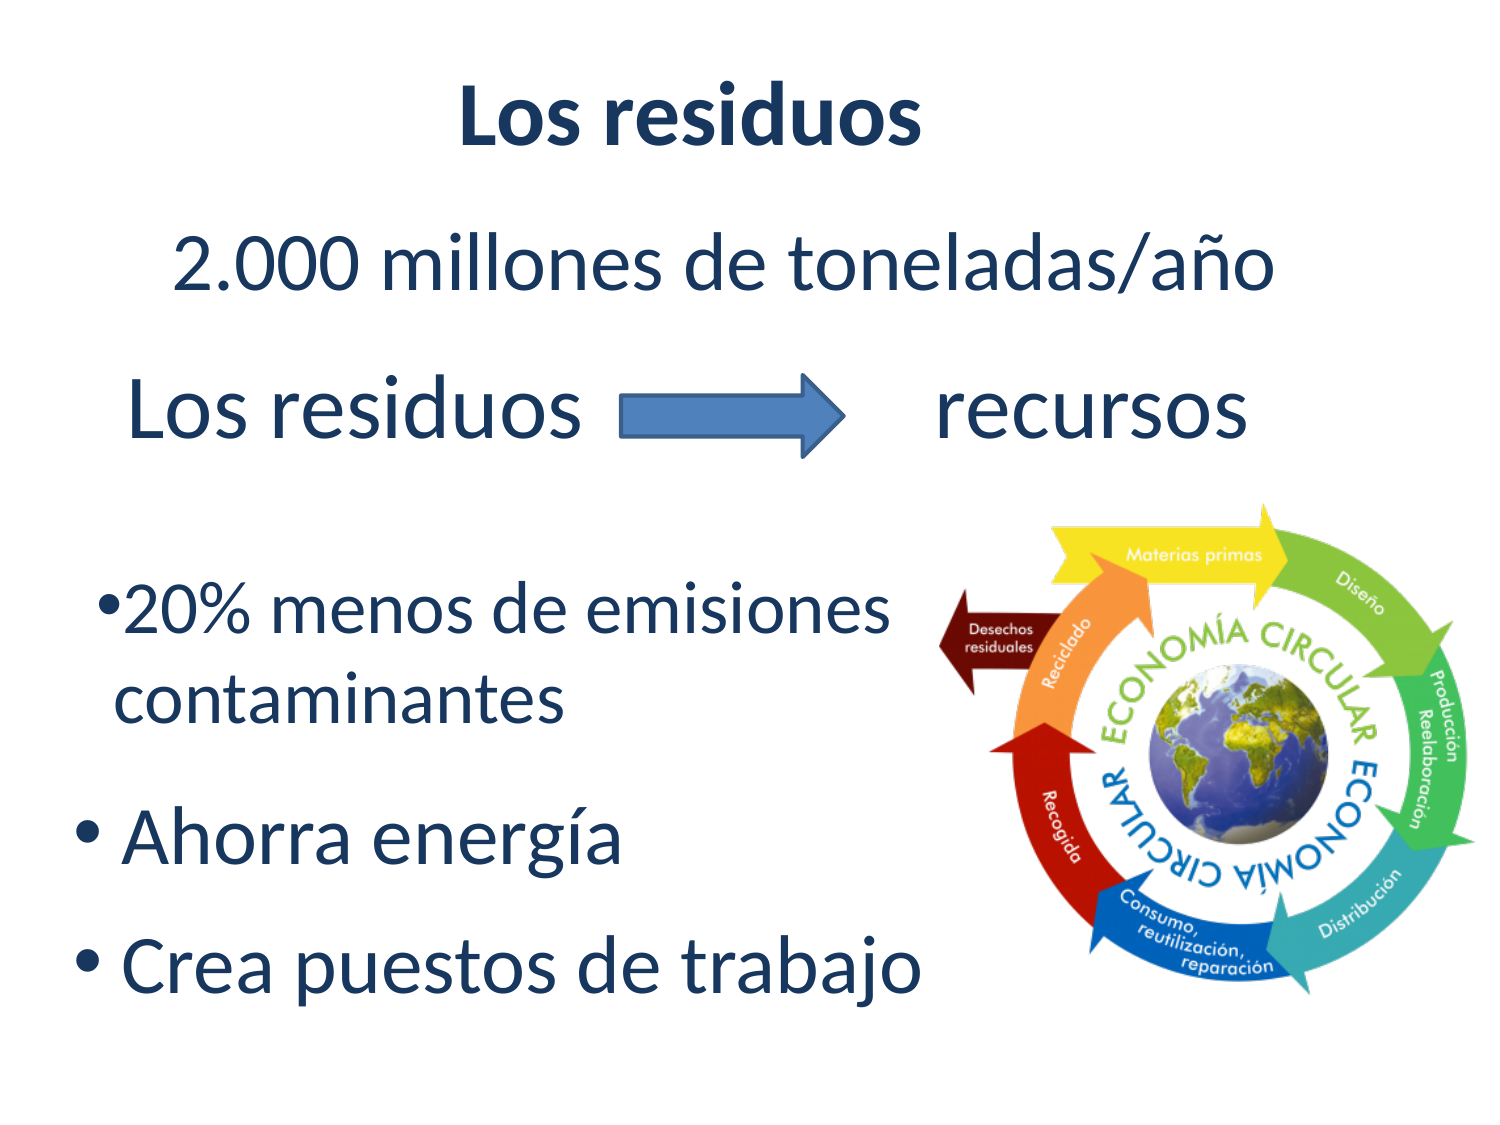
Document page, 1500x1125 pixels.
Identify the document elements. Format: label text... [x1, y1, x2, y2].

text_box Los residuos recursos [111, 339, 1267, 465]
text_box 20% menos de emisiones contaminantes [81, 550, 926, 746]
text_box 2.000 millones de toneladas/año [156, 199, 1293, 314]
text_box Los residuos [281, 46, 1102, 172]
text_box Crea puestos de trabajo [58, 902, 934, 1018]
text_box Ahorra energía [58, 773, 868, 889]
text_box [618, 373, 846, 459]
picture [939, 503, 1500, 1020]
